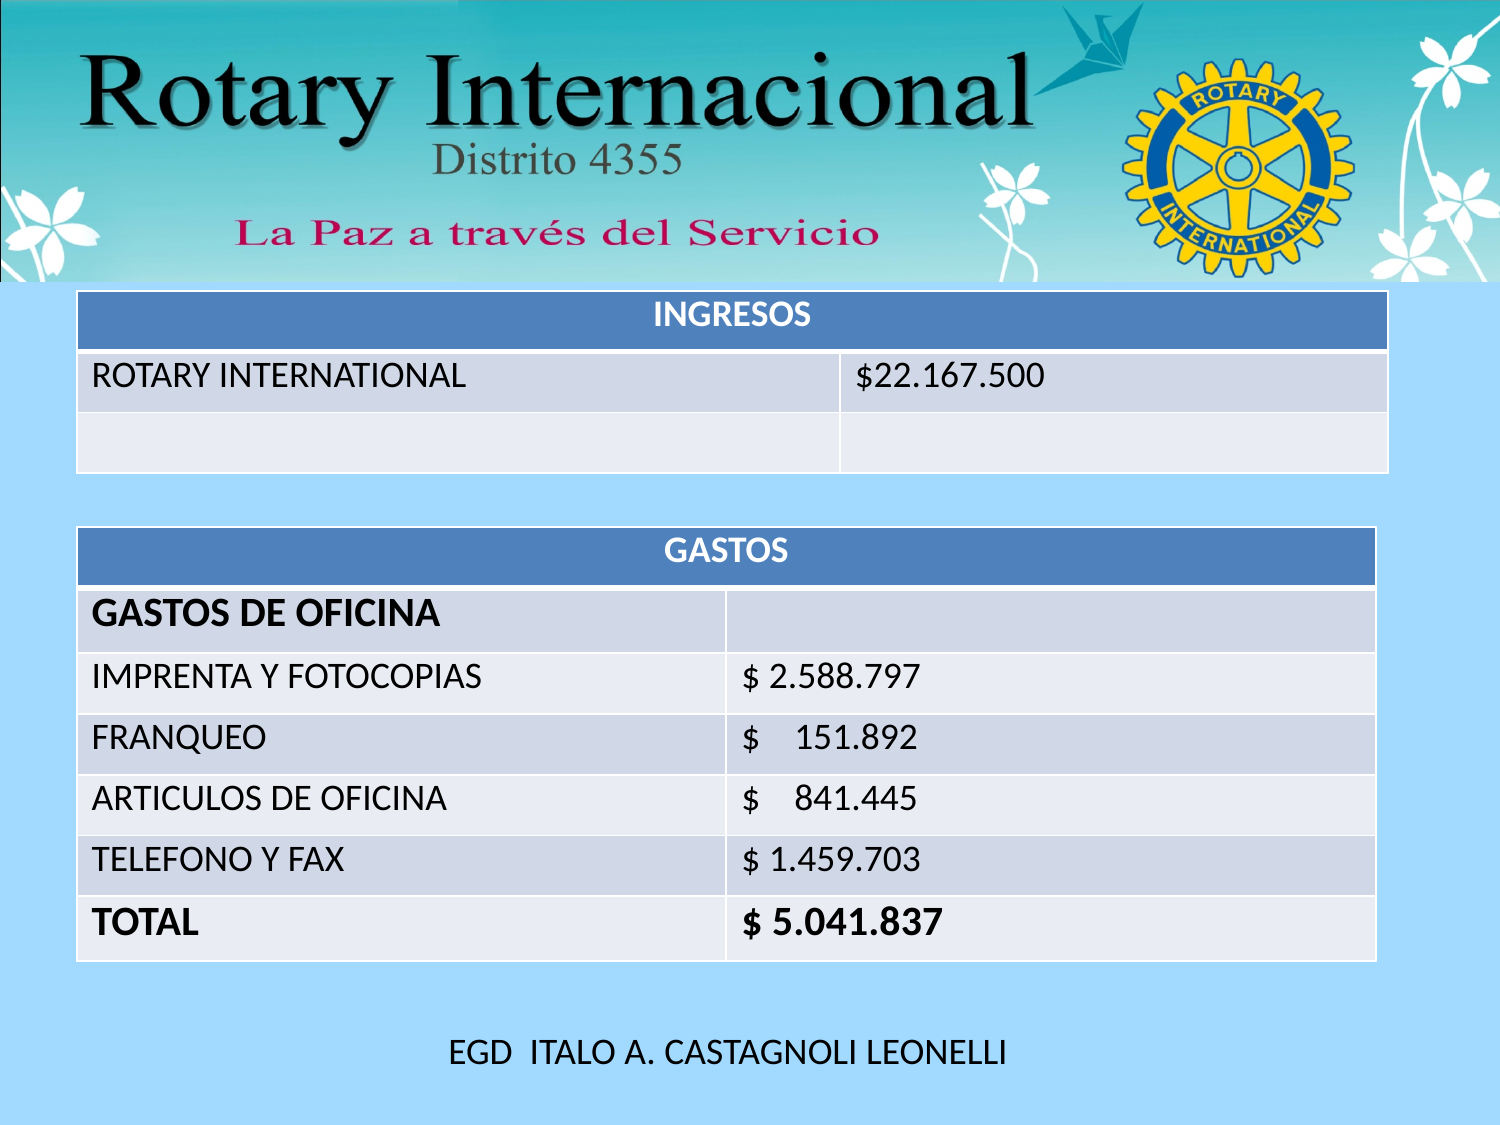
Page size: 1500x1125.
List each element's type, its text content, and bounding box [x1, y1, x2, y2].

picture [0, 0, 1500, 282]
table_cell FRANQUEO [78, 715, 725, 774]
text_box EGD ITALO A. CASTAGNOLI LEONELLI [433, 1019, 1254, 1080]
table_cell $ 2.588.797 [727, 654, 1375, 713]
table_cell [727, 591, 1375, 652]
table_cell $ 841.445 [727, 776, 1375, 835]
table_header GASTOS [78, 528, 1375, 585]
table_cell IMPRENTA Y FOTOCOPIAS [78, 654, 725, 713]
table_cell $ 5.041.837 [727, 897, 1375, 960]
table_cell TOTAL [78, 897, 725, 960]
table_cell ARTICULOS DE OFICINA [78, 776, 725, 835]
table_cell $ 151.892 [727, 715, 1375, 774]
table_cell GASTOS DE OFICINA [78, 591, 725, 652]
table_cell $22.167.500 [841, 354, 1387, 412]
table_cell ROTARY INTERNATIONAL [78, 354, 839, 412]
table_cell [78, 413, 839, 472]
table_cell [841, 413, 1387, 472]
table_cell $ 1.459.703 [727, 836, 1375, 895]
table_header INGRESOS [78, 292, 1387, 349]
table_cell TELEFONO Y FAX [78, 836, 725, 895]
